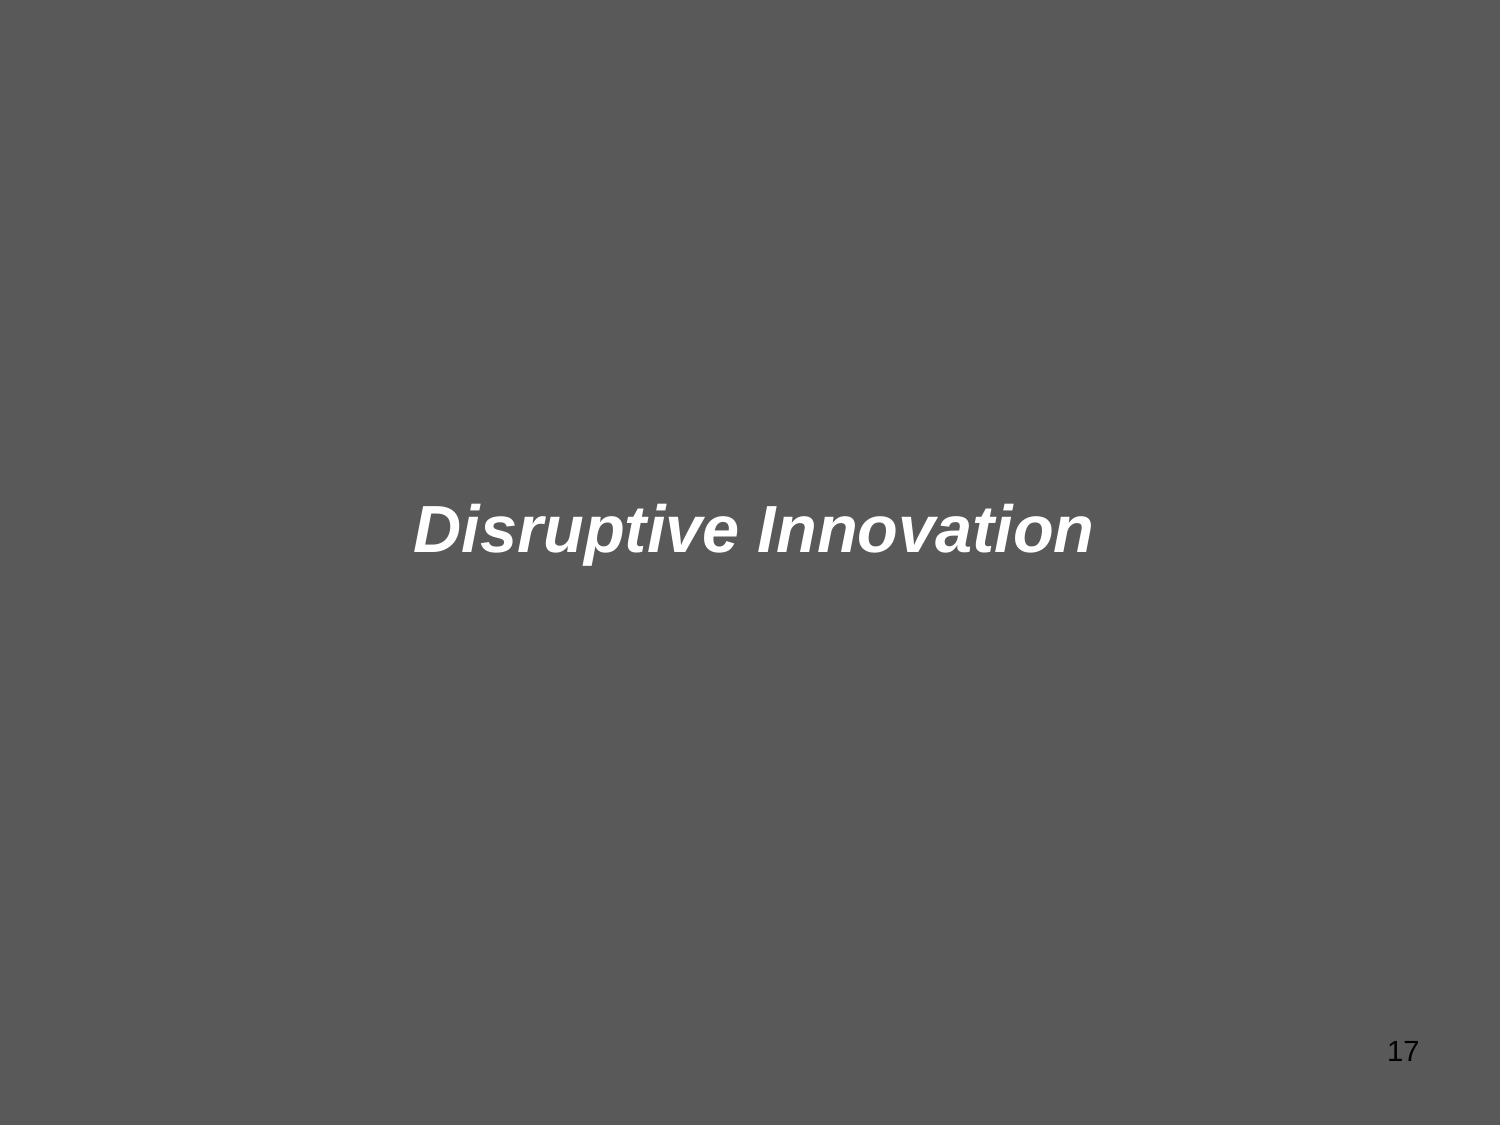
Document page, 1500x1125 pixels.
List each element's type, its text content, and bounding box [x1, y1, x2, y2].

text_box 17 [1234, 1025, 1435, 1104]
title Disruptive Innovation [144, 432, 1365, 621]
